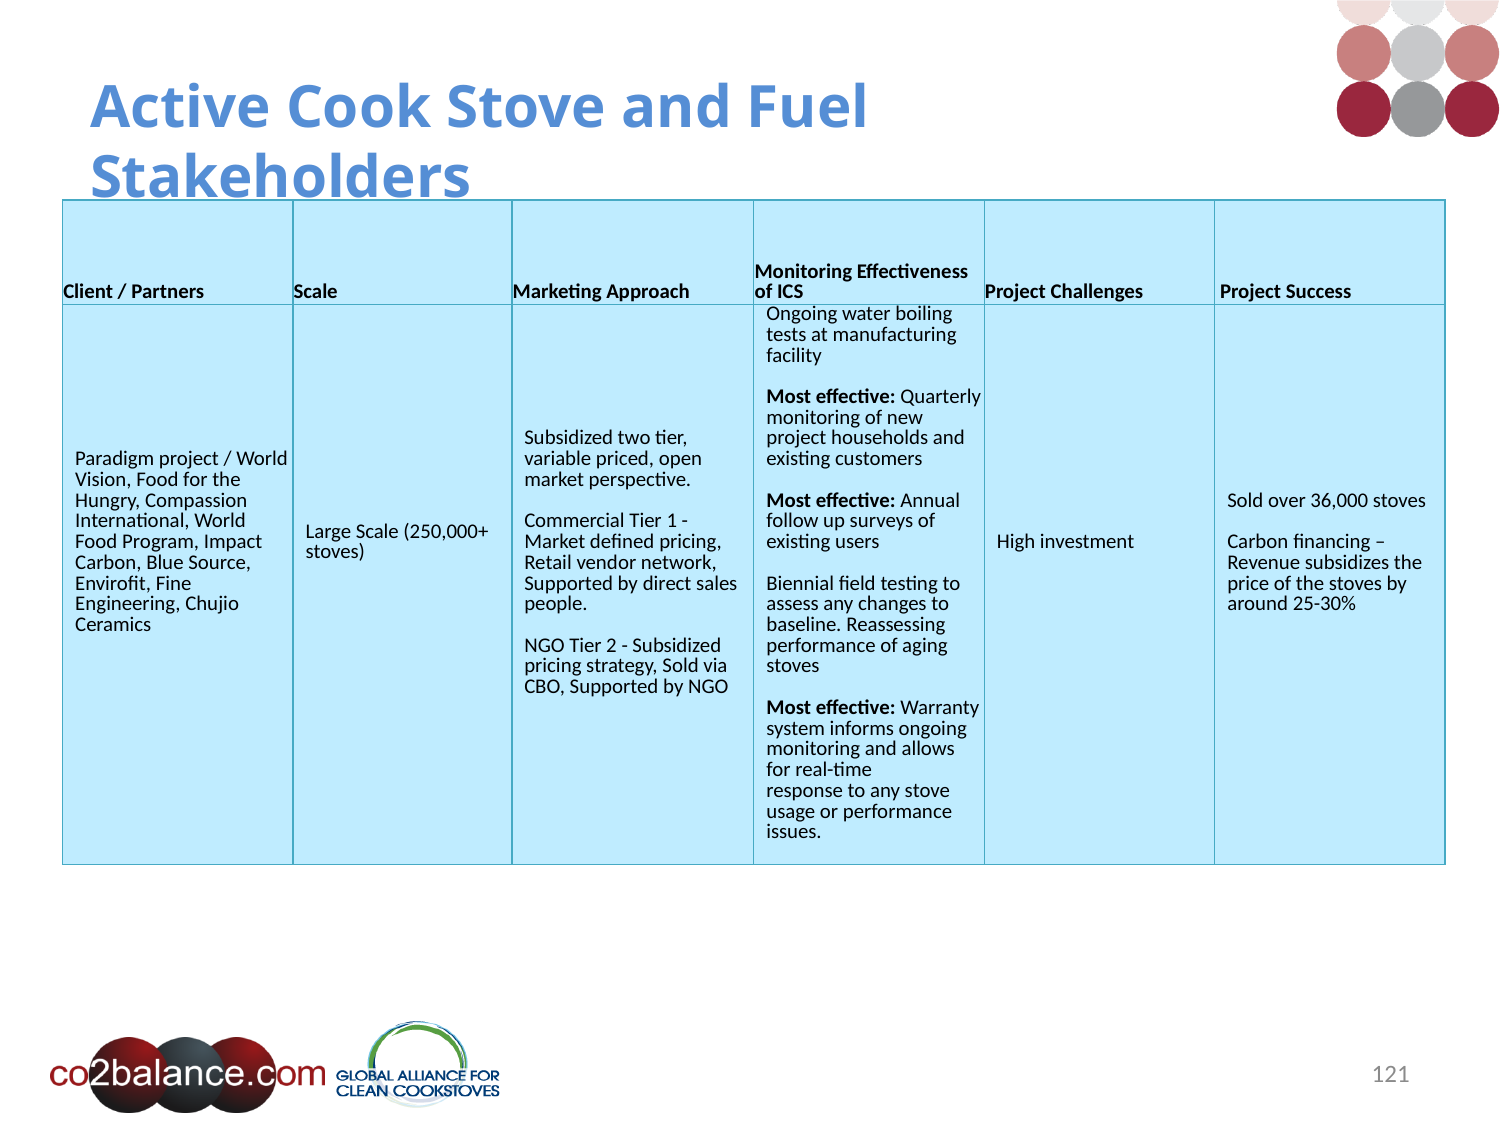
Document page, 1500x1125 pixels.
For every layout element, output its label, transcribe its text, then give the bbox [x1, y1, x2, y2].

picture [1335, 0, 1500, 138]
table_cell Large Scale (250,000+ stoves) [294, 305, 511, 864]
table_cell Subsidized two tier, variable priced, open market perspective. Commercial Tier 1 - Market defined pricing, Retail vendor network, Supported by direct sales people. NGO Tier 2 - Subsidized pricing strategy, Sold via CBO, Supported by NGO [513, 305, 753, 864]
slide_number 121 [1074, 1042, 1425, 1103]
table_header Project Challenges [985, 201, 1214, 304]
table_header Project Success [1215, 201, 1444, 304]
table_cell Sold over 36,000 stoves Carbon financing – Revenue subsidizes the price of the stoves by around 25-30% [1215, 305, 1444, 864]
table_cell Paradigm project / World Vision, Food for the Hungry, Compassion International, World Food Program, Impact Carbon, Blue Source, Envirofit, Fine Engineering, Chujio Ceramics [63, 305, 292, 864]
table_header Client / Partners [63, 201, 292, 304]
table_header Scale [294, 201, 511, 304]
table_header Marketing Approach [513, 201, 753, 304]
table_cell Ongoing water boiling tests at manufacturing facility Most effective: Quarterly monitoring of new project households and existing customers Most effective: Annual follow up surveys of existing users Biennial field testing to assess any changes to baseline. Reassessing performance of aging stoves Most effective: Warranty system informs ongoing monitoring and allows for real-time response to any stove usage or performance issues. [754, 305, 984, 864]
table_header Monitoring Effectiveness of ICS [754, 201, 984, 304]
title Active Cook Stove and Fuel Stakeholders [75, 45, 1275, 199]
table_cell High investment [985, 305, 1214, 864]
picture [50, 1012, 550, 1125]
